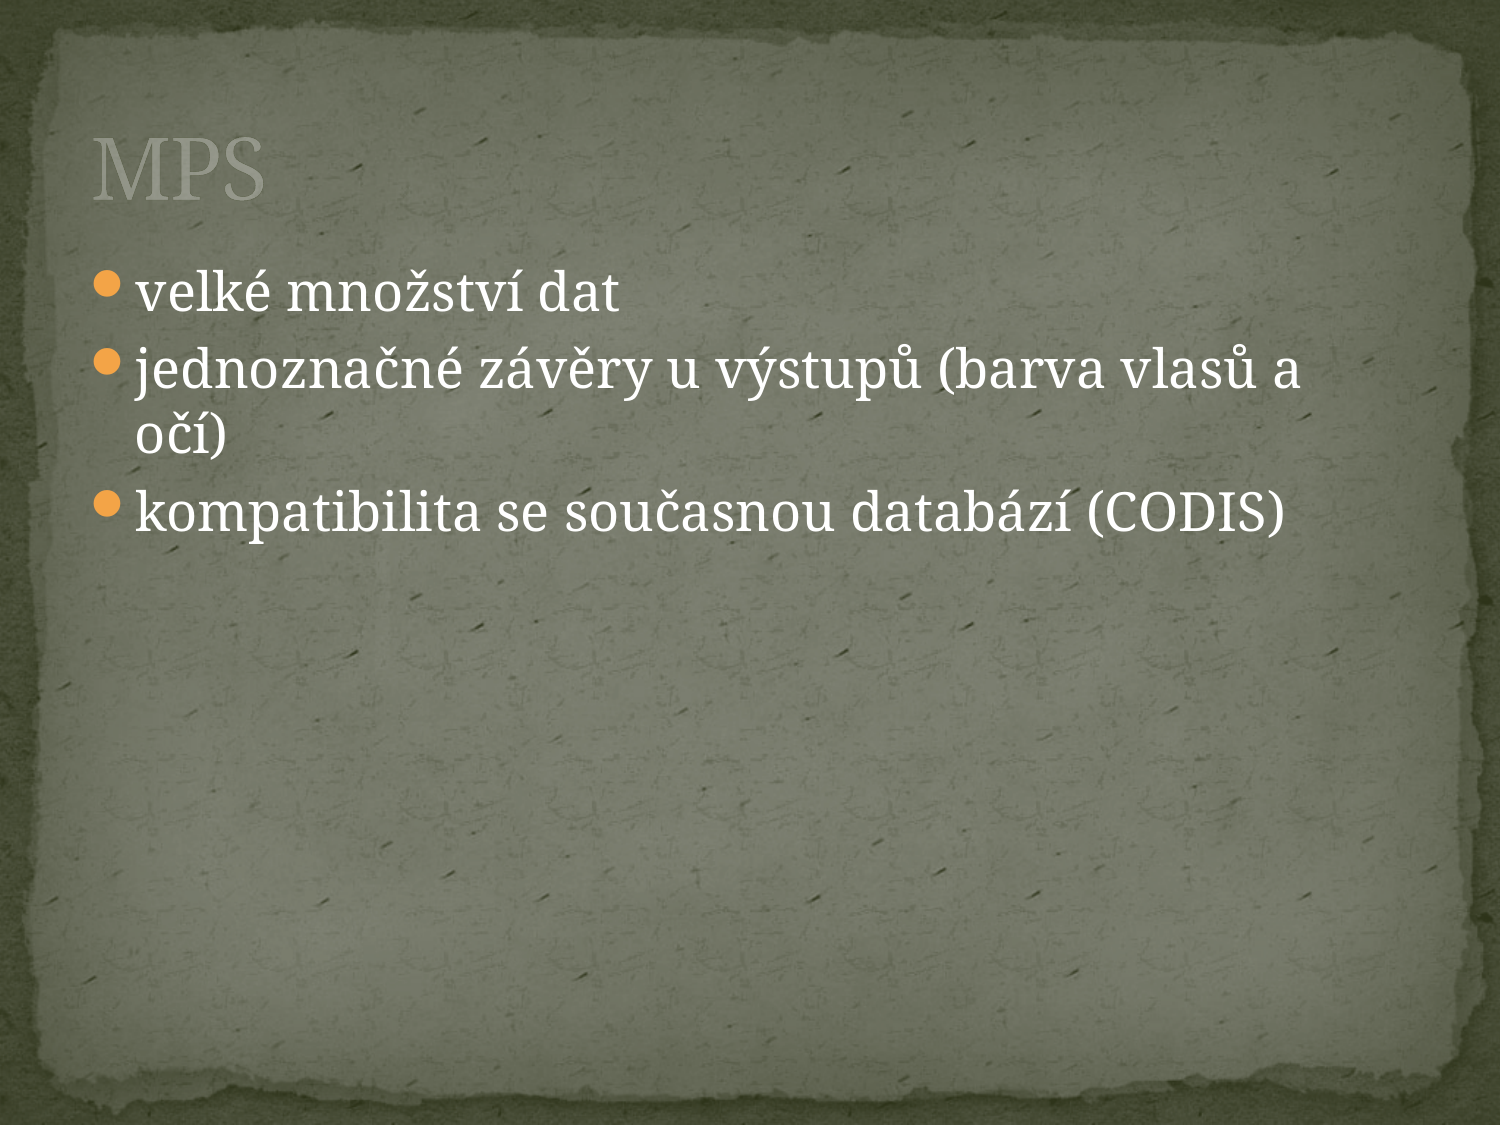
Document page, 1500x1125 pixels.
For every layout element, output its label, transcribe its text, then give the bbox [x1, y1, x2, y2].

list velké množství dat jednoznačné závěry u výstupů (barva vlasů a očí) kompatibilita se současnou databází (CODIS) [75, 249, 1425, 1000]
title MPS [74, 24, 1425, 225]
